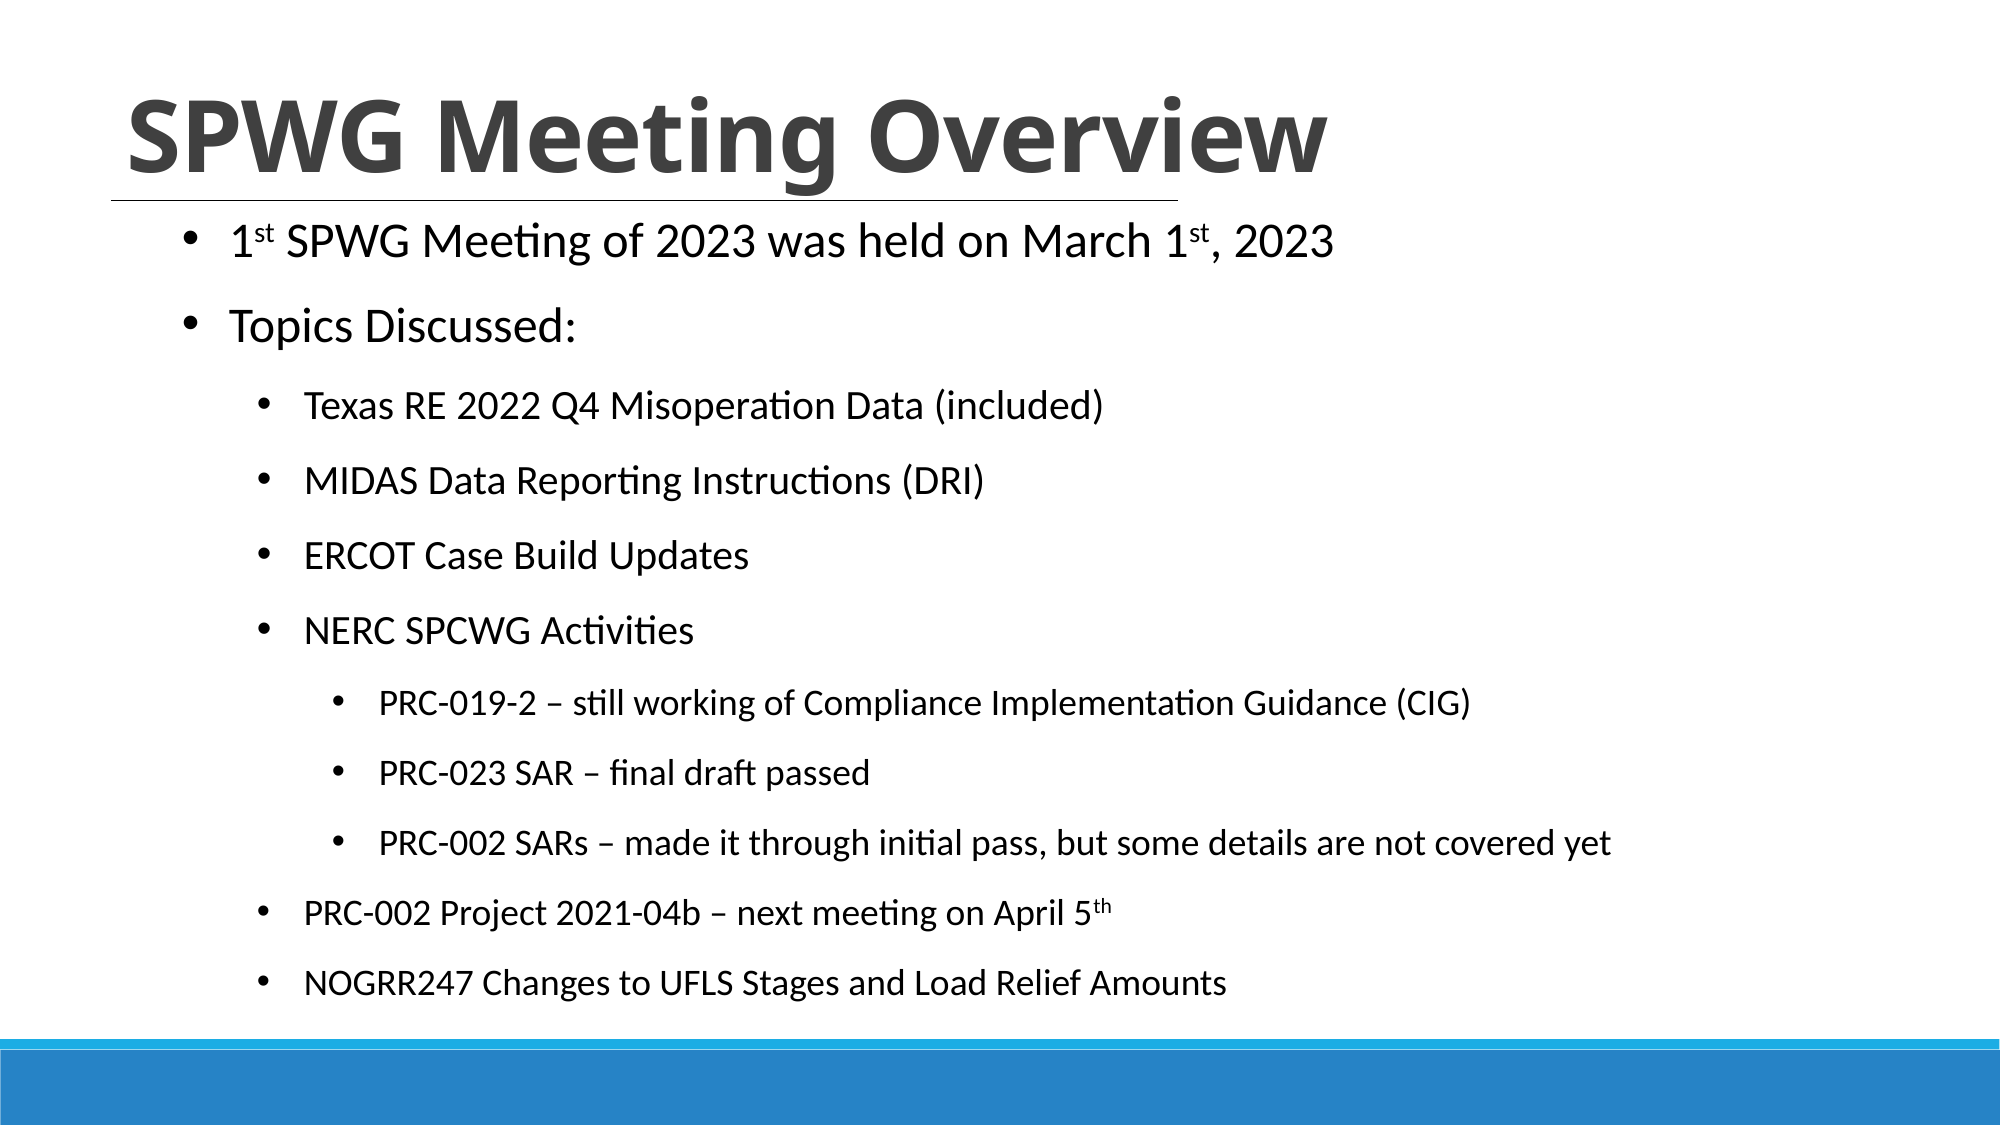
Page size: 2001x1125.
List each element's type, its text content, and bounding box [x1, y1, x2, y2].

title SPWG Meeting Overview [110, 48, 1761, 201]
text_box 1st SPWG Meeting of 2023 was held on March 1st, 2023 Topics Discussed: Texas RE 2022 Q4 Misoperation Data (included) MIDAS Data Reporting Instructions (DRI) ERCOT Case Build Updates NERC SPCWG Activities PRC-019-2 – still working of Compliance Implementation Guidance (CIG) PRC-023 SAR – final draft passed PRC-002 SARs – made it through initial pass, but some details are not covered yet PRC-002 Project 2021-04b – next meeting on April 5th NOGRR247 Changes to UFLS Stages and Load Relief Amounts [167, 200, 1705, 1011]
